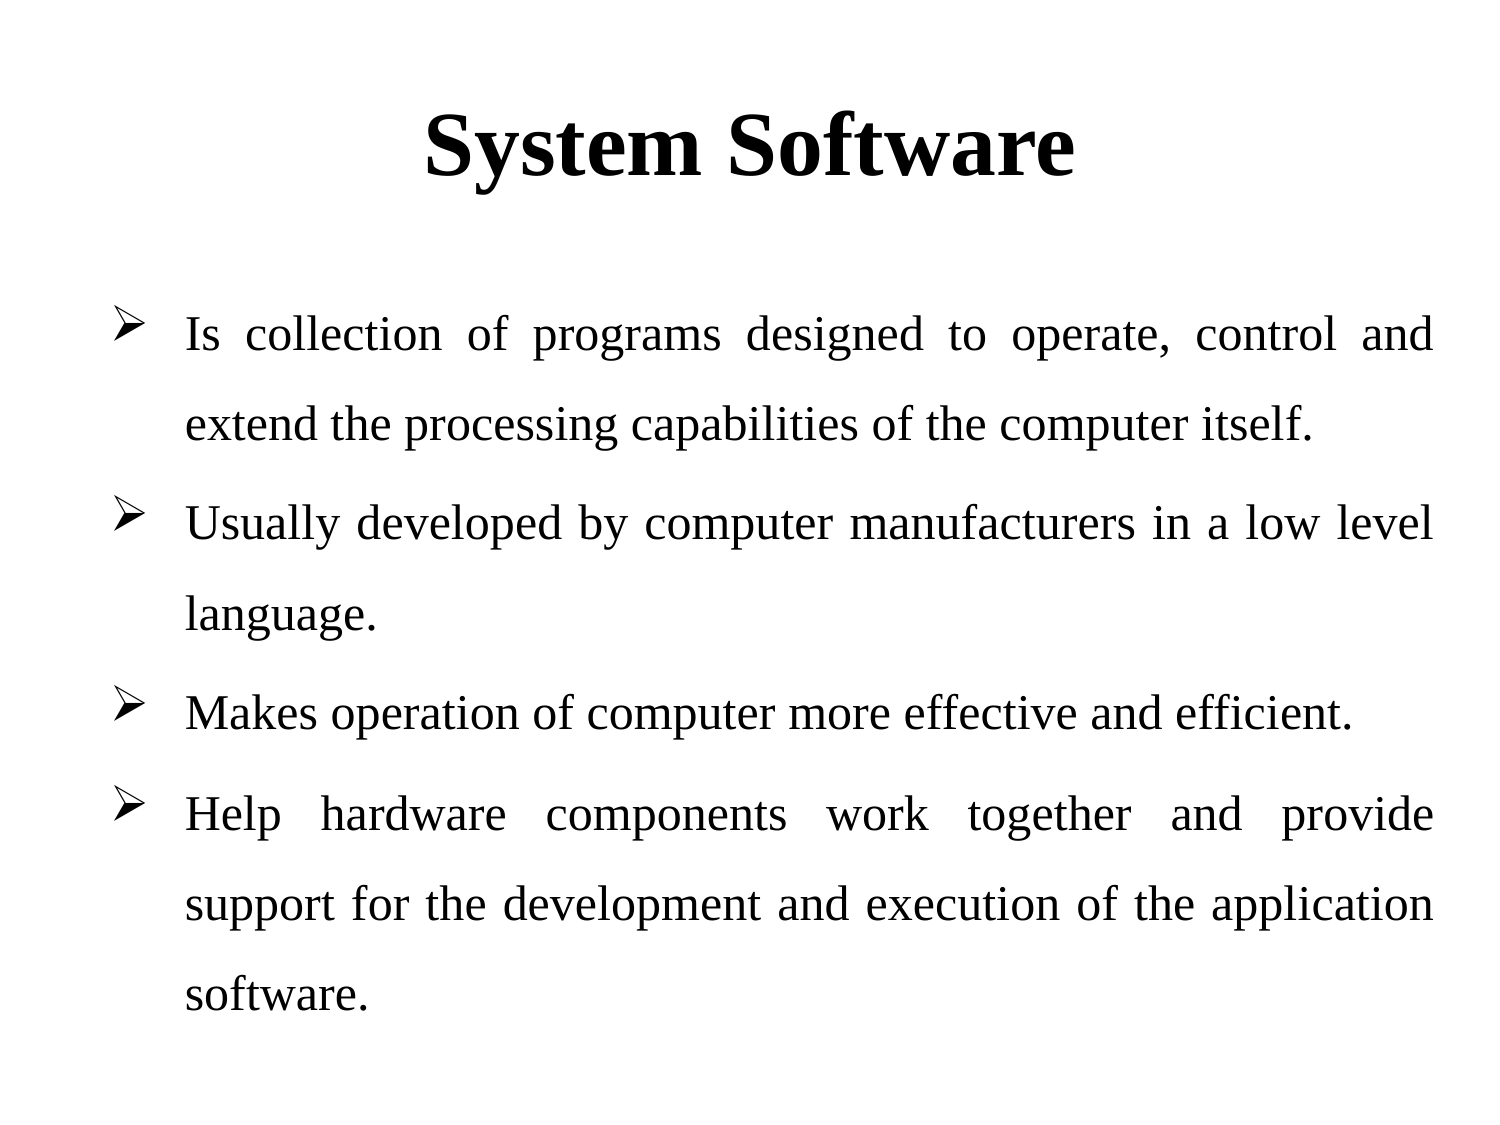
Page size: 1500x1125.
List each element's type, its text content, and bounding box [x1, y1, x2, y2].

list Is collection of programs designed to operate, control and extend the processing capabilities of the computer itself. Usually developed by computer manufacturers in a low level language. Makes operation of computer more effective and efficient. Help hardware components work together and provide support for the development and execution of the application software. [75, 262, 1450, 1063]
title System Software [75, 45, 1425, 233]
